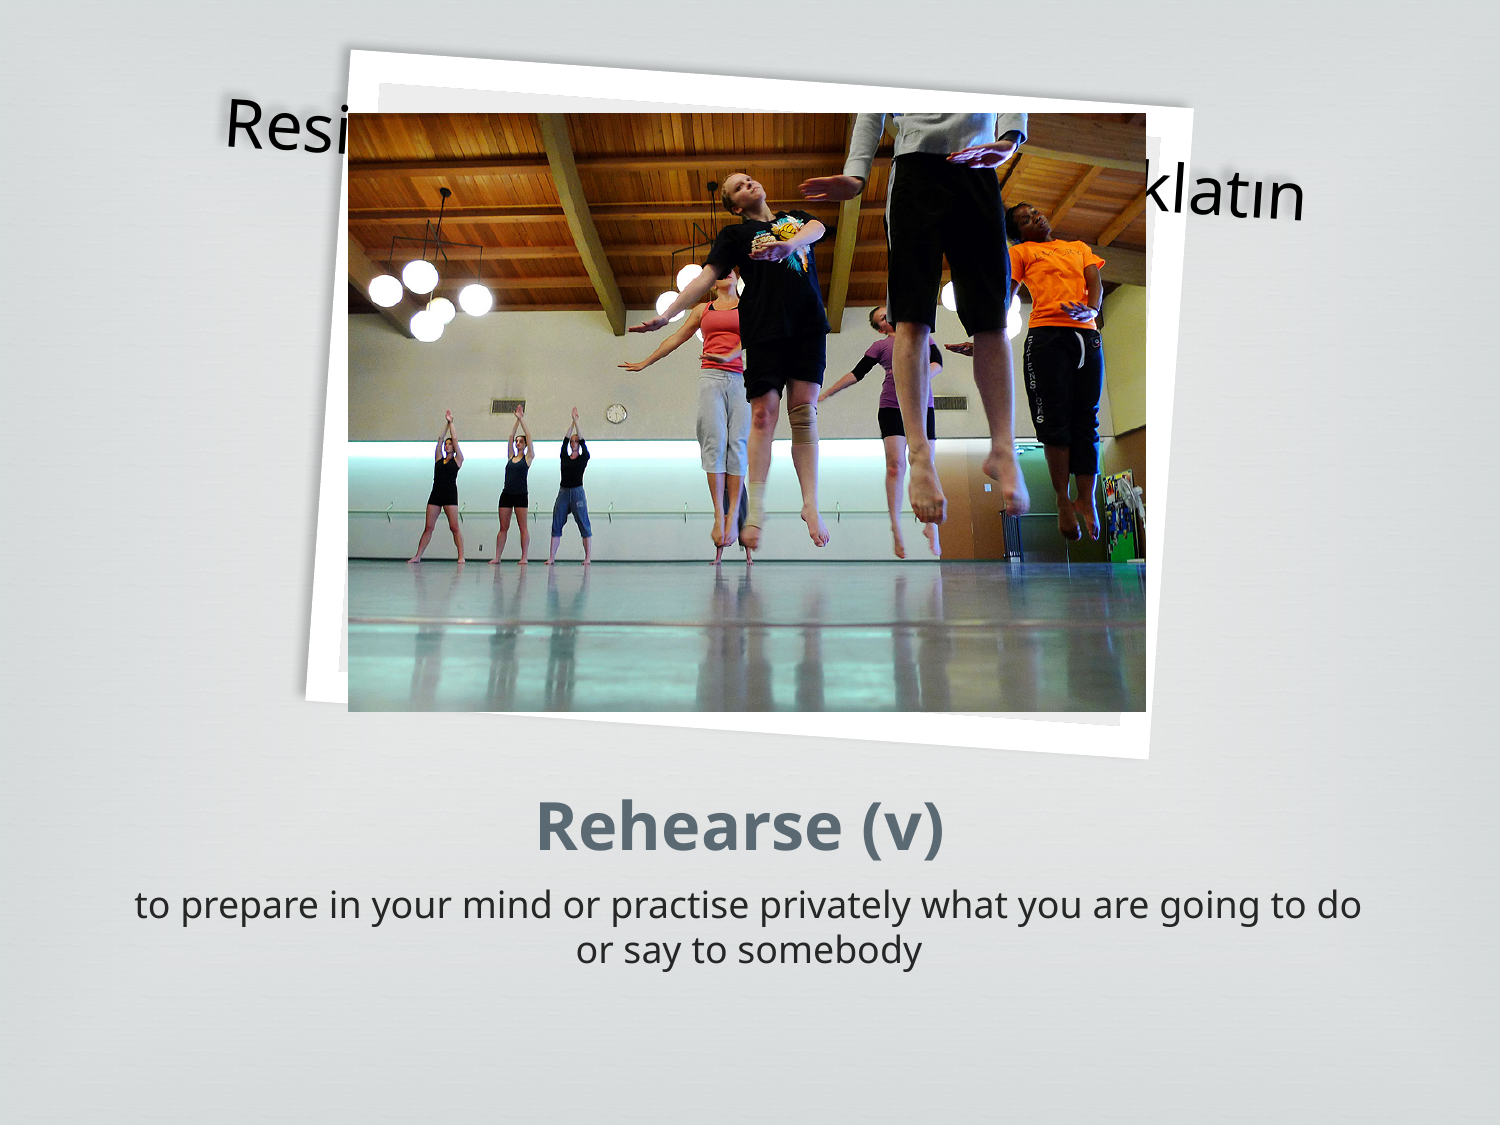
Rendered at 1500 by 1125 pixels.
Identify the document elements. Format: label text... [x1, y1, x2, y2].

list to prepare in your mind or practise privately what you are going to do or say to somebody [112, 873, 1386, 1006]
title Rehearse (v) [111, 765, 1386, 872]
picture [347, 108, 1147, 713]
